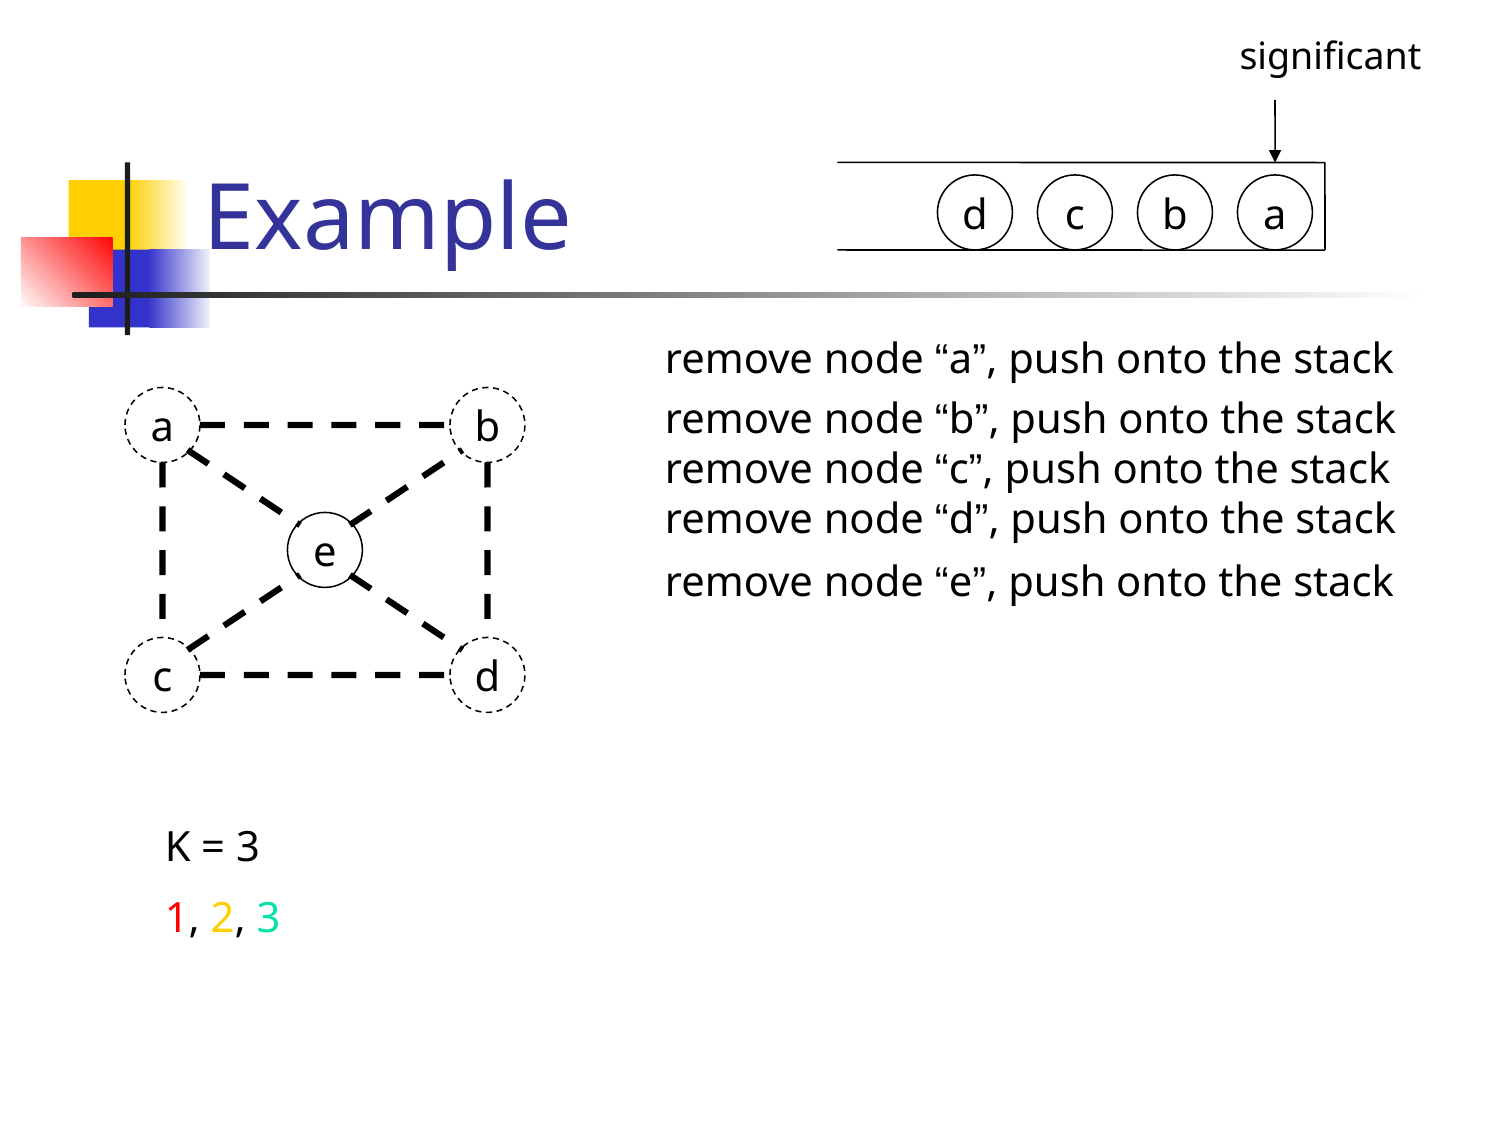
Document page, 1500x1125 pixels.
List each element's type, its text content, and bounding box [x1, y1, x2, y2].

text_box a [124, 387, 200, 463]
text_box remove node “e”, push onto the stack [650, 547, 1438, 613]
text_box c [1037, 174, 1113, 250]
text_box c [124, 637, 200, 713]
text_box K = 3 1, 2, 3 [149, 812, 525, 949]
text_box d [449, 637, 525, 713]
text_box remove node “c”, push onto the stack [650, 434, 1438, 484]
text_box b [449, 387, 525, 463]
title Example [188, 35, 1468, 275]
text_box remove node “a”, push onto the stack [650, 324, 1438, 384]
text_box a [1237, 174, 1313, 250]
text_box e [287, 512, 363, 588]
text_box b [1137, 174, 1213, 250]
text_box remove node “d”, push onto the stack [650, 484, 1438, 547]
text_box significant [1224, 24, 1438, 85]
text_box d [937, 174, 1013, 250]
text_box remove node “b”, push onto the stack [650, 384, 1438, 434]
text_box [1268, 99, 1282, 163]
